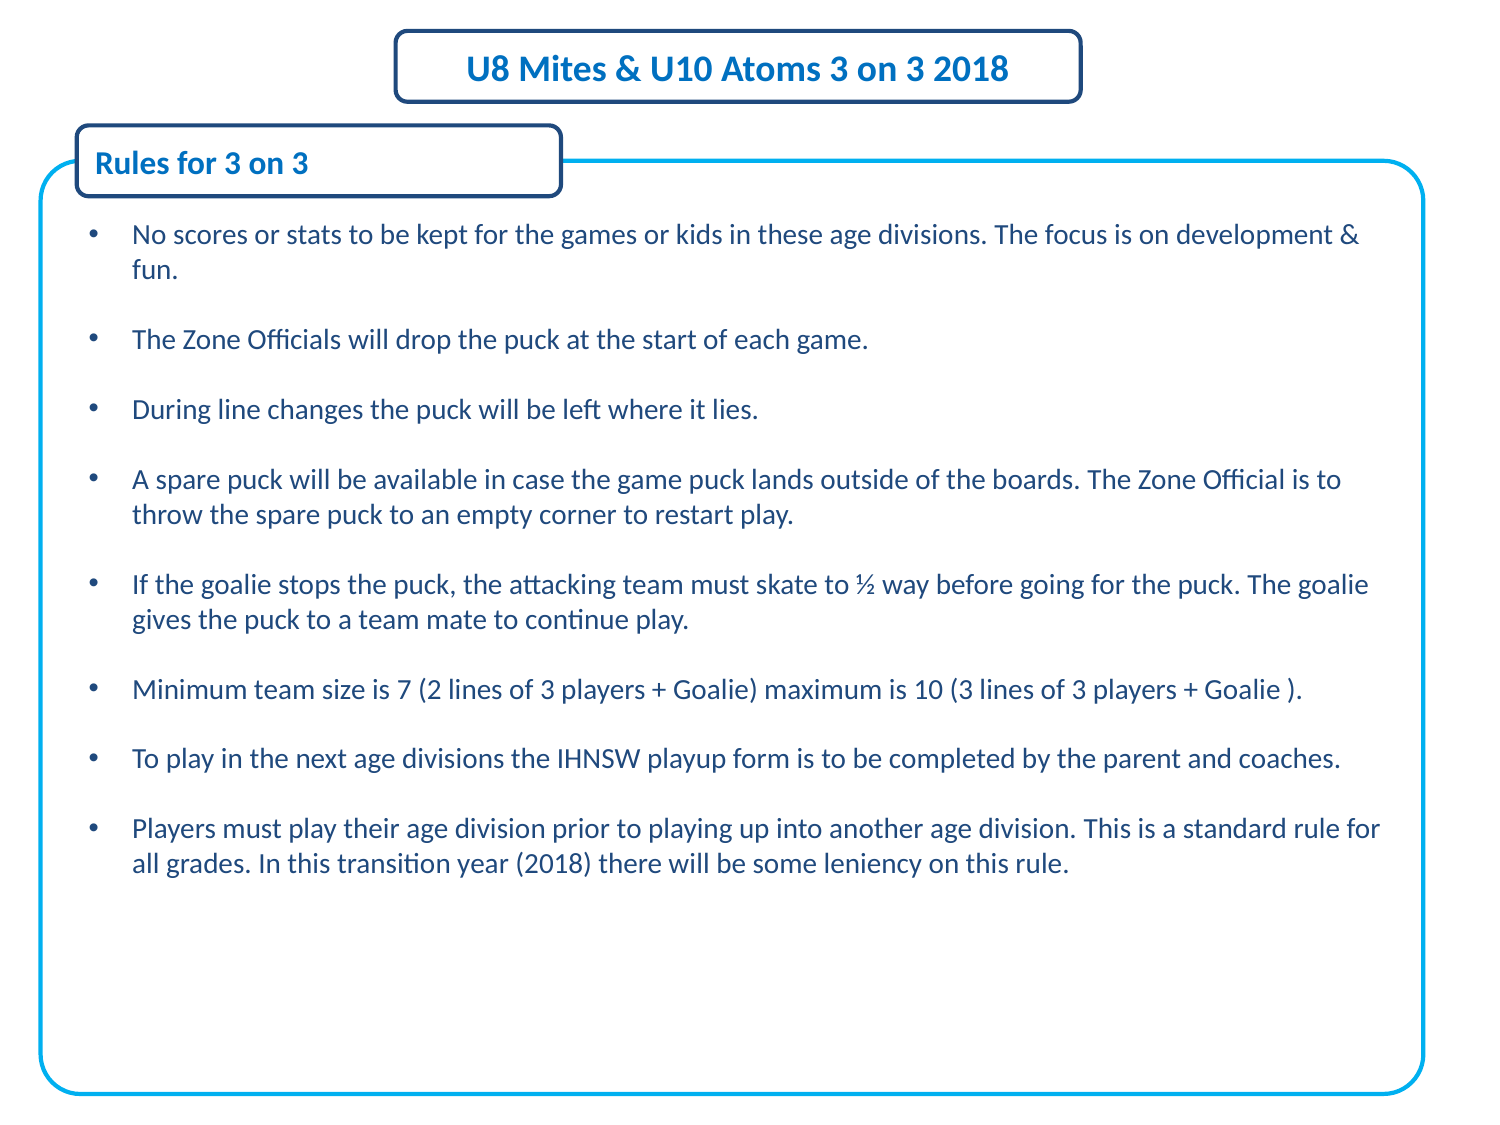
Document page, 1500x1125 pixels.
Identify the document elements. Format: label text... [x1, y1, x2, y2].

text_box Rules for 3 on 3 [74, 123, 564, 199]
text_box U8 Mites & U10 Atoms 3 on 3 2018 [393, 28, 1083, 104]
text_box [38, 158, 1426, 1097]
text_box No scores or stats to be kept for the games or kids in these age divisions. The focus is on development & fun. The Zone Officials will drop the puck at the start of each game. During line changes the puck will be left where it lies. A spare puck will be available in case the game puck lands outside of the boards. The Zone Official is to throw the spare puck to an empty corner to restart play. If the goalie stops the puck, the attacking team must skate to ½ way before going for the puck. The goalie gives the puck to a team mate to continue play. Minimum team size is 7 (2 lines of 3 players + Goalie) maximum is 10 (3 lines of 3 players + Goalie ). To play in the next age divisions the IHNSW playup form is to be completed by the parent and coaches. Players must play their age division prior to playing up into another age division. This is a standard rule for all grades. In this transition year (2018) there will be some leniency on this rule. [58, 208, 1406, 957]
